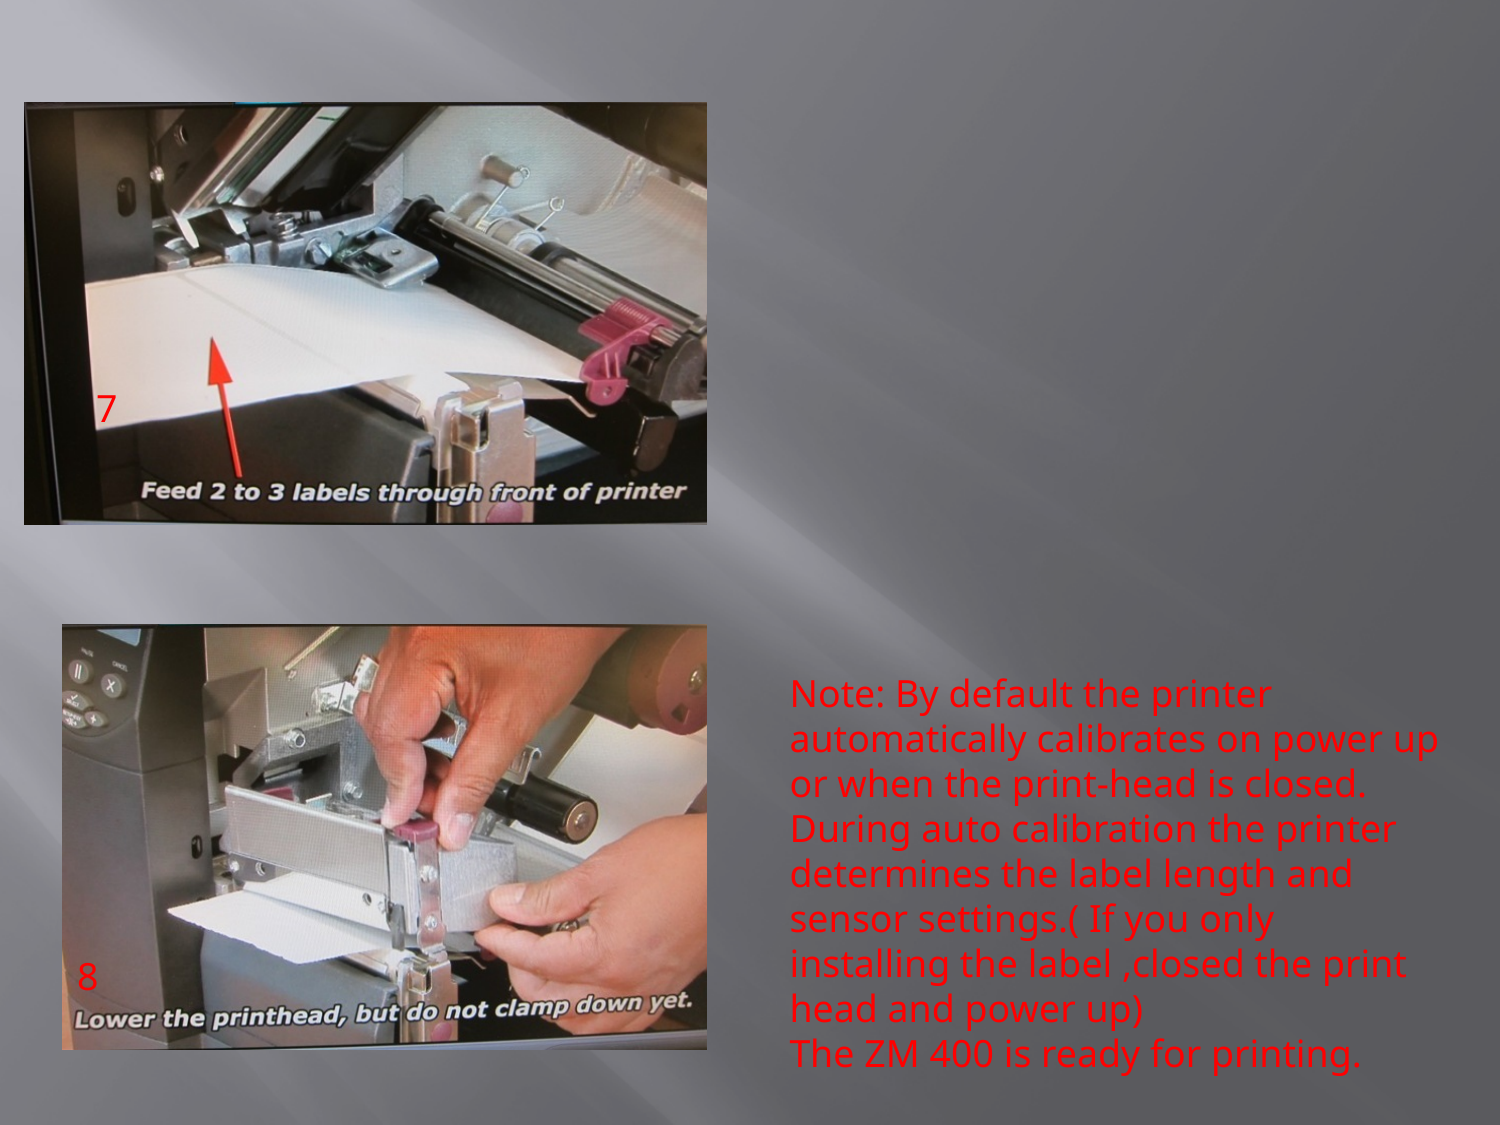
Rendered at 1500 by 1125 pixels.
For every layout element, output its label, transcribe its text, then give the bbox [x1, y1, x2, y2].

text_box Note: By default the printer automatically calibrates on power up or when the print-head is closed. During auto calibration the printer determines the label length and sensor settings.( If you only installing the label ,closed the print head and power up) The ZM 400 is ready for printing. [774, 662, 1455, 1083]
picture [62, 624, 708, 1051]
picture [24, 102, 708, 526]
